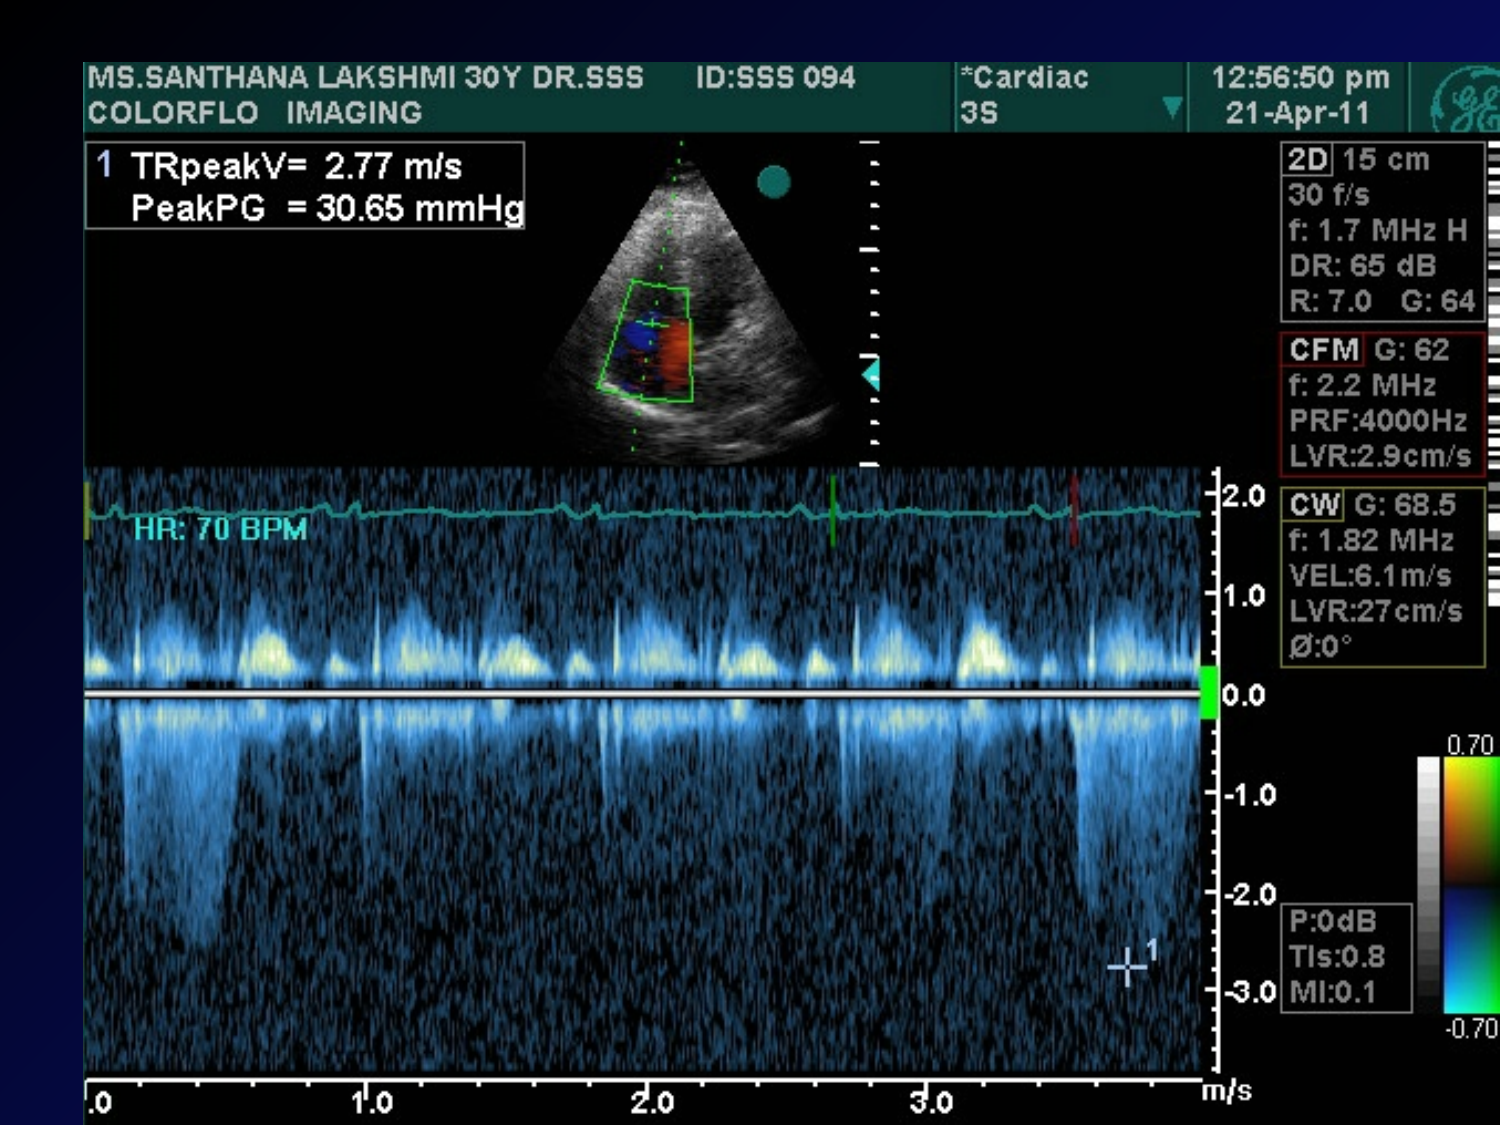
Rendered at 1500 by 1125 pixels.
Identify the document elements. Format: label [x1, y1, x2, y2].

picture [83, 62, 1500, 1125]
